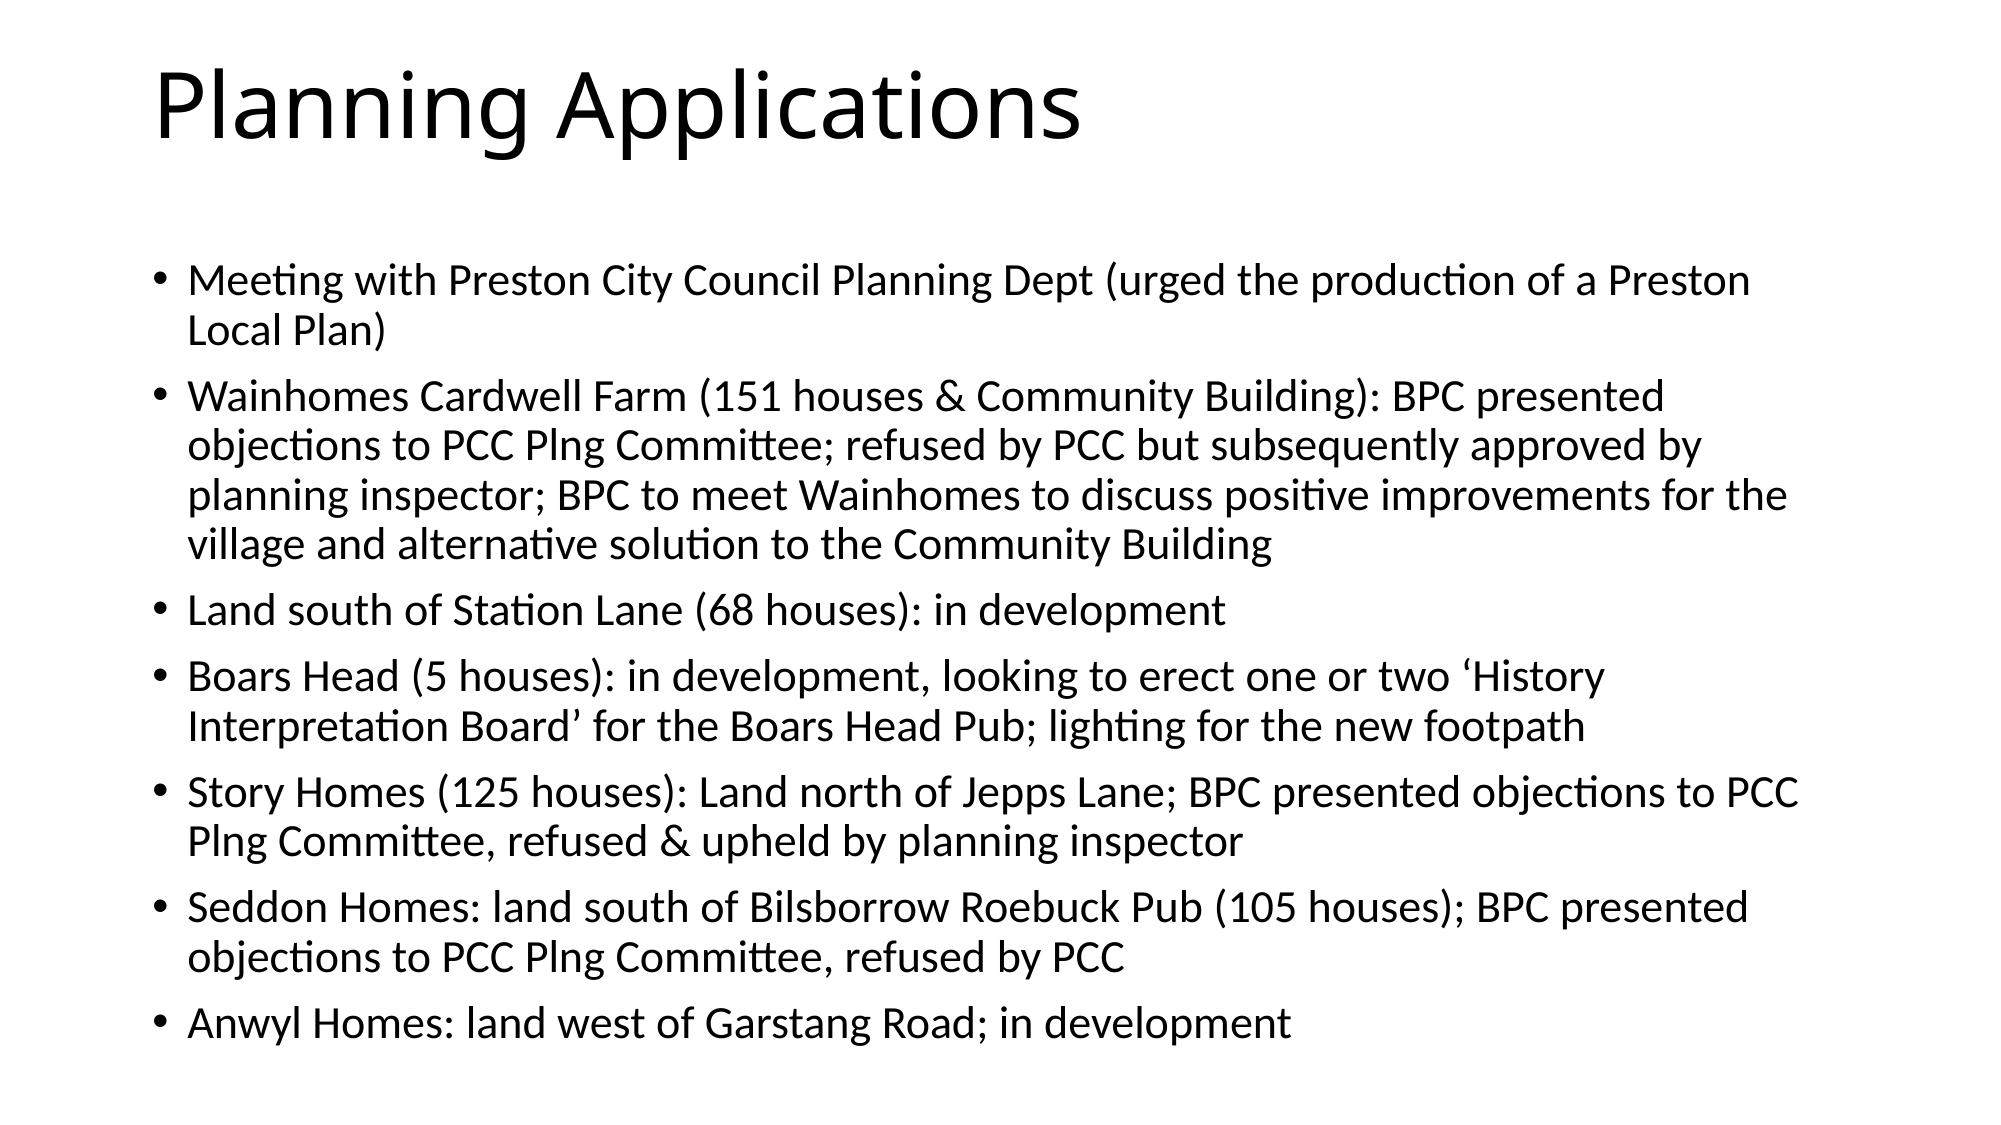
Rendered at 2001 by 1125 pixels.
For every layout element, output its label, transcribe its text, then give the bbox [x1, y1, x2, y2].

list Meeting with Preston City Council Planning Dept (urged the production of a Preston Local Plan) Wainhomes Cardwell Farm (151 houses & Community Building): BPC presented objections to PCC Plng Committee; refused by PCC but subsequently approved by planning inspector; BPC to meet Wainhomes to discuss positive improvements for the village and alternative solution to the Community Building Land south of Station Lane (68 houses): in development Boars Head (5 houses): in development, looking to erect one or two ‘History Interpretation Board’ for the Boars Head Pub; lighting for the new footpath Story Homes (125 houses): Land north of Jepps Lane; BPC presented objections to PCC Plng Committee, refused & upheld by planning inspector Seddon Homes: land south of Bilsborrow Roebuck Pub (105 houses); BPC presented objections to PCC Plng Committee, refused by PCC Anwyl Homes: land west of Garstang Road; in development [137, 248, 1863, 1066]
title Planning Applications [137, 0, 1863, 218]
